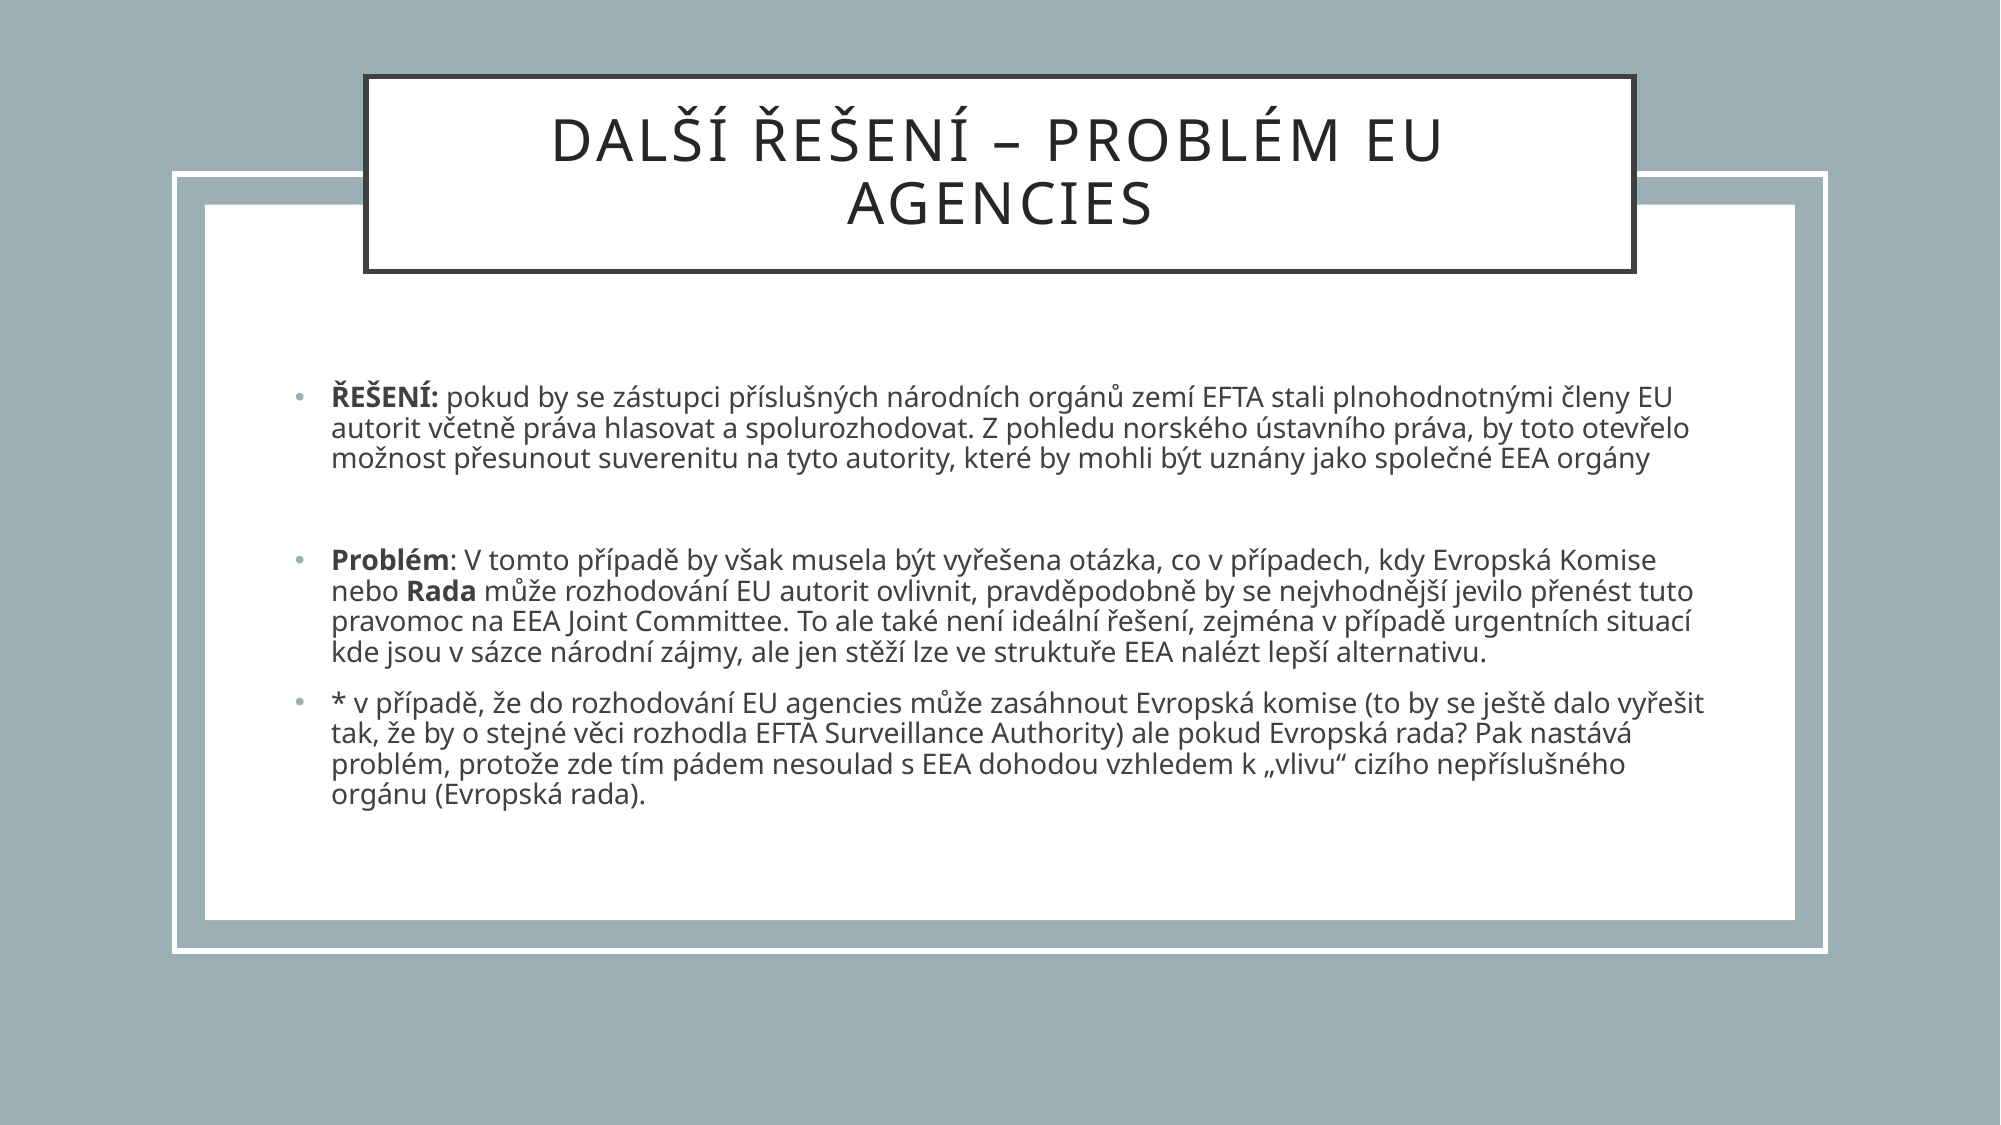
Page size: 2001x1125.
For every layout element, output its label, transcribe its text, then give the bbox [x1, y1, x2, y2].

title Další Řešení – Problém EU agencies [363, 74, 1637, 274]
text_box [173, 173, 1827, 952]
text_box [0, 0, 2000, 1125]
list ŘEŠENÍ: pokud by se zástupci příslušných národních orgánů zemí EFTA stali plnohodnotnými členy EU autorit včetně práva hlasovat a spolurozhodovat. Z pohledu norského ústavního práva, by toto otevřelo možnost přesunout suverenitu na tyto autority, které by mohli být uznány jako společné EEA orgány Problém: V tomto případě by však musela být vyřešena otázka, co v případech, kdy Evropská Komise nebo Rada může rozhodování EU autorit ovlivnit, pravděpodobně by se nejvhodnější jevilo přenést tuto pravomoc na EEA Joint Committee. To ale také není ideální řešení, zejména v případě urgentních situací kde jsou v sázce národní zájmy, ale jen stěží lze ve struktuře EEA nalézt lepší alternativu. * v případě, že do rozhodování EU agencies může zasáhnout Evropská komise (to by se ještě dalo vyřešit tak, že by o stejné věci rozhodla EFTA Surveillance Authority) ale pokud Evropská rada? Pak nastává problém, protože zde tím pádem nesoulad s EEA dohodou vzhledem k „vlivu“ cizího nepříslušného orgánu (Evropská rada). [279, 375, 1721, 849]
